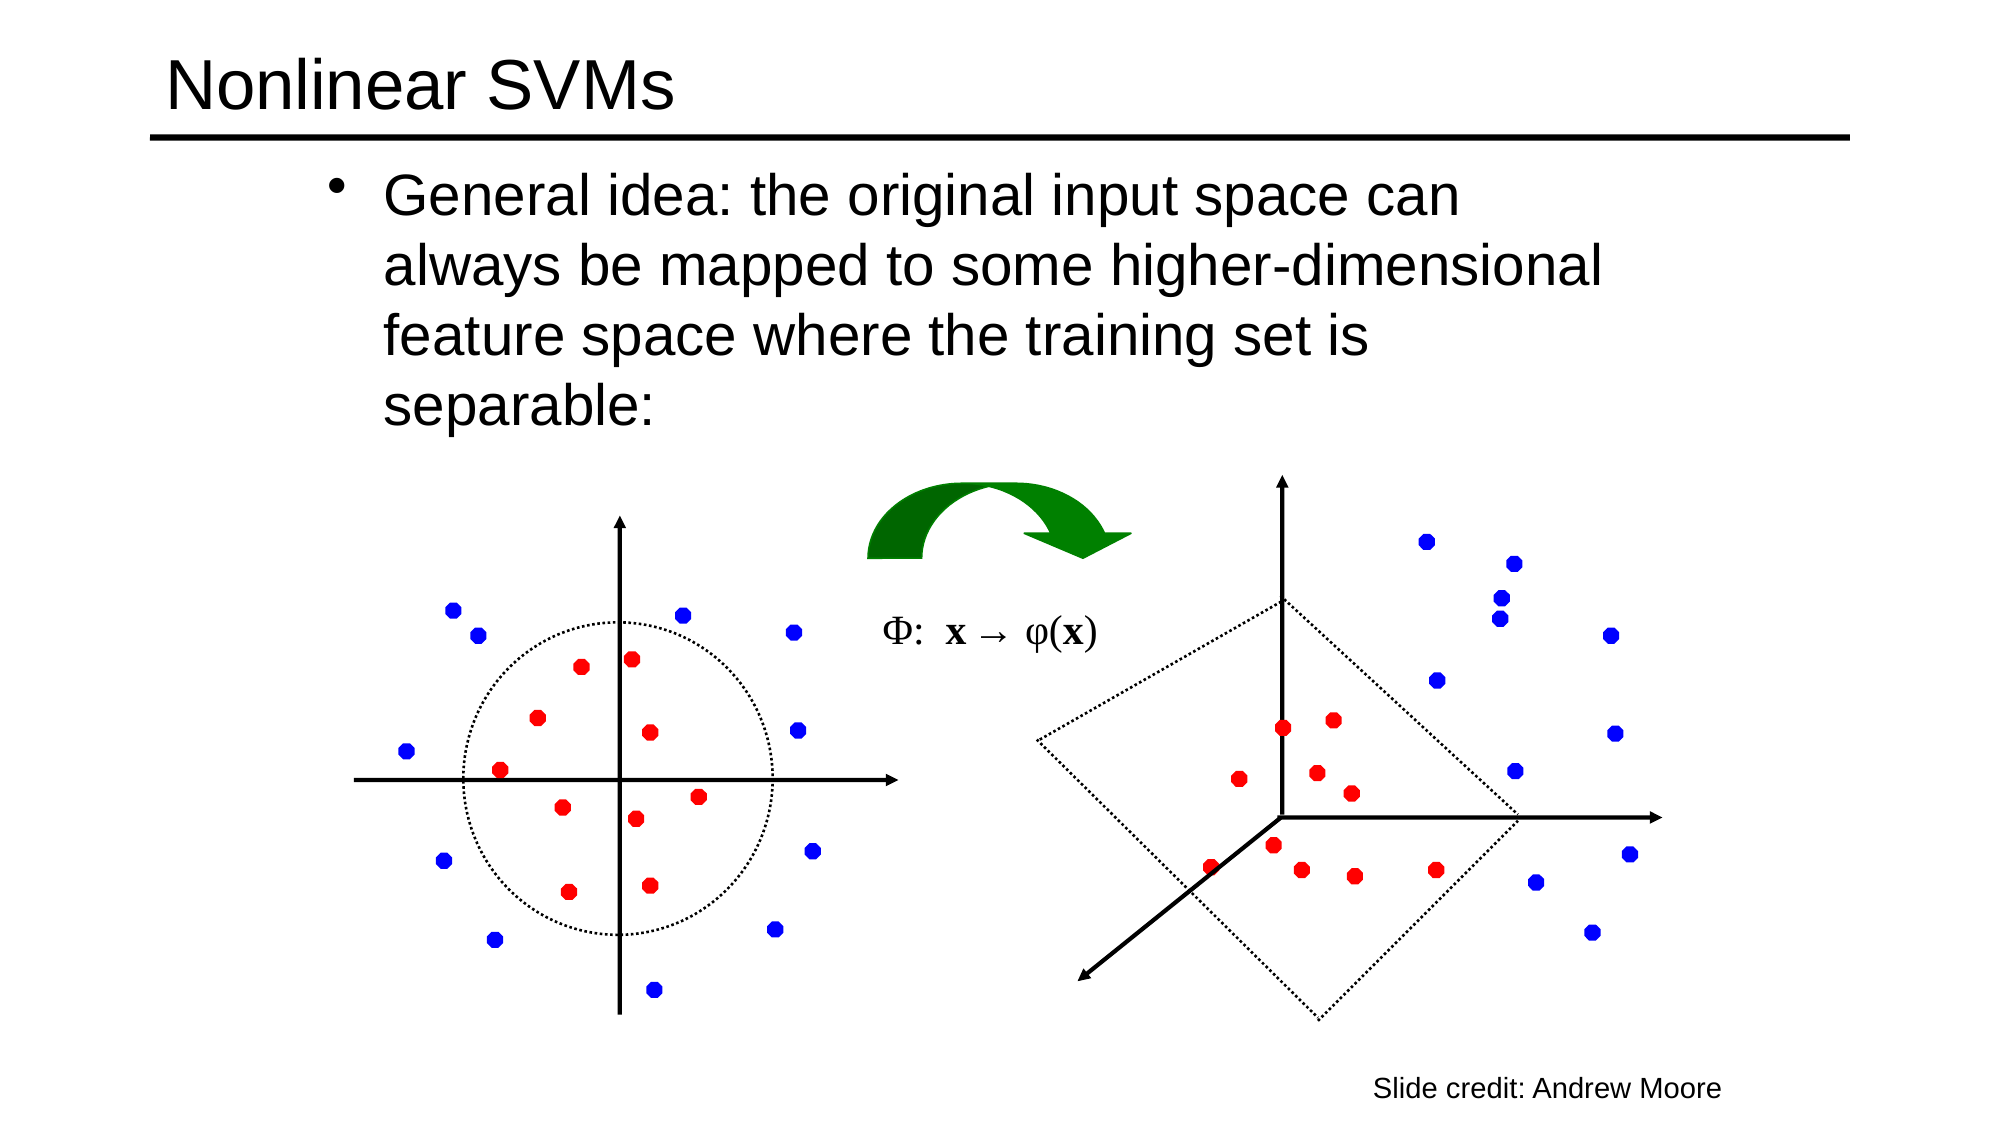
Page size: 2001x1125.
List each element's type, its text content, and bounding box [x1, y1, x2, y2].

list General idea: the original input space can always be mapped to some higher-dimensional feature space where the training set is separable: [312, 149, 1638, 1013]
text_box [1638, 811, 1663, 824]
text_box Slide credit: Andrew Moore [1358, 1062, 1738, 1113]
title Nonlinear SVMs [150, 12, 1850, 150]
